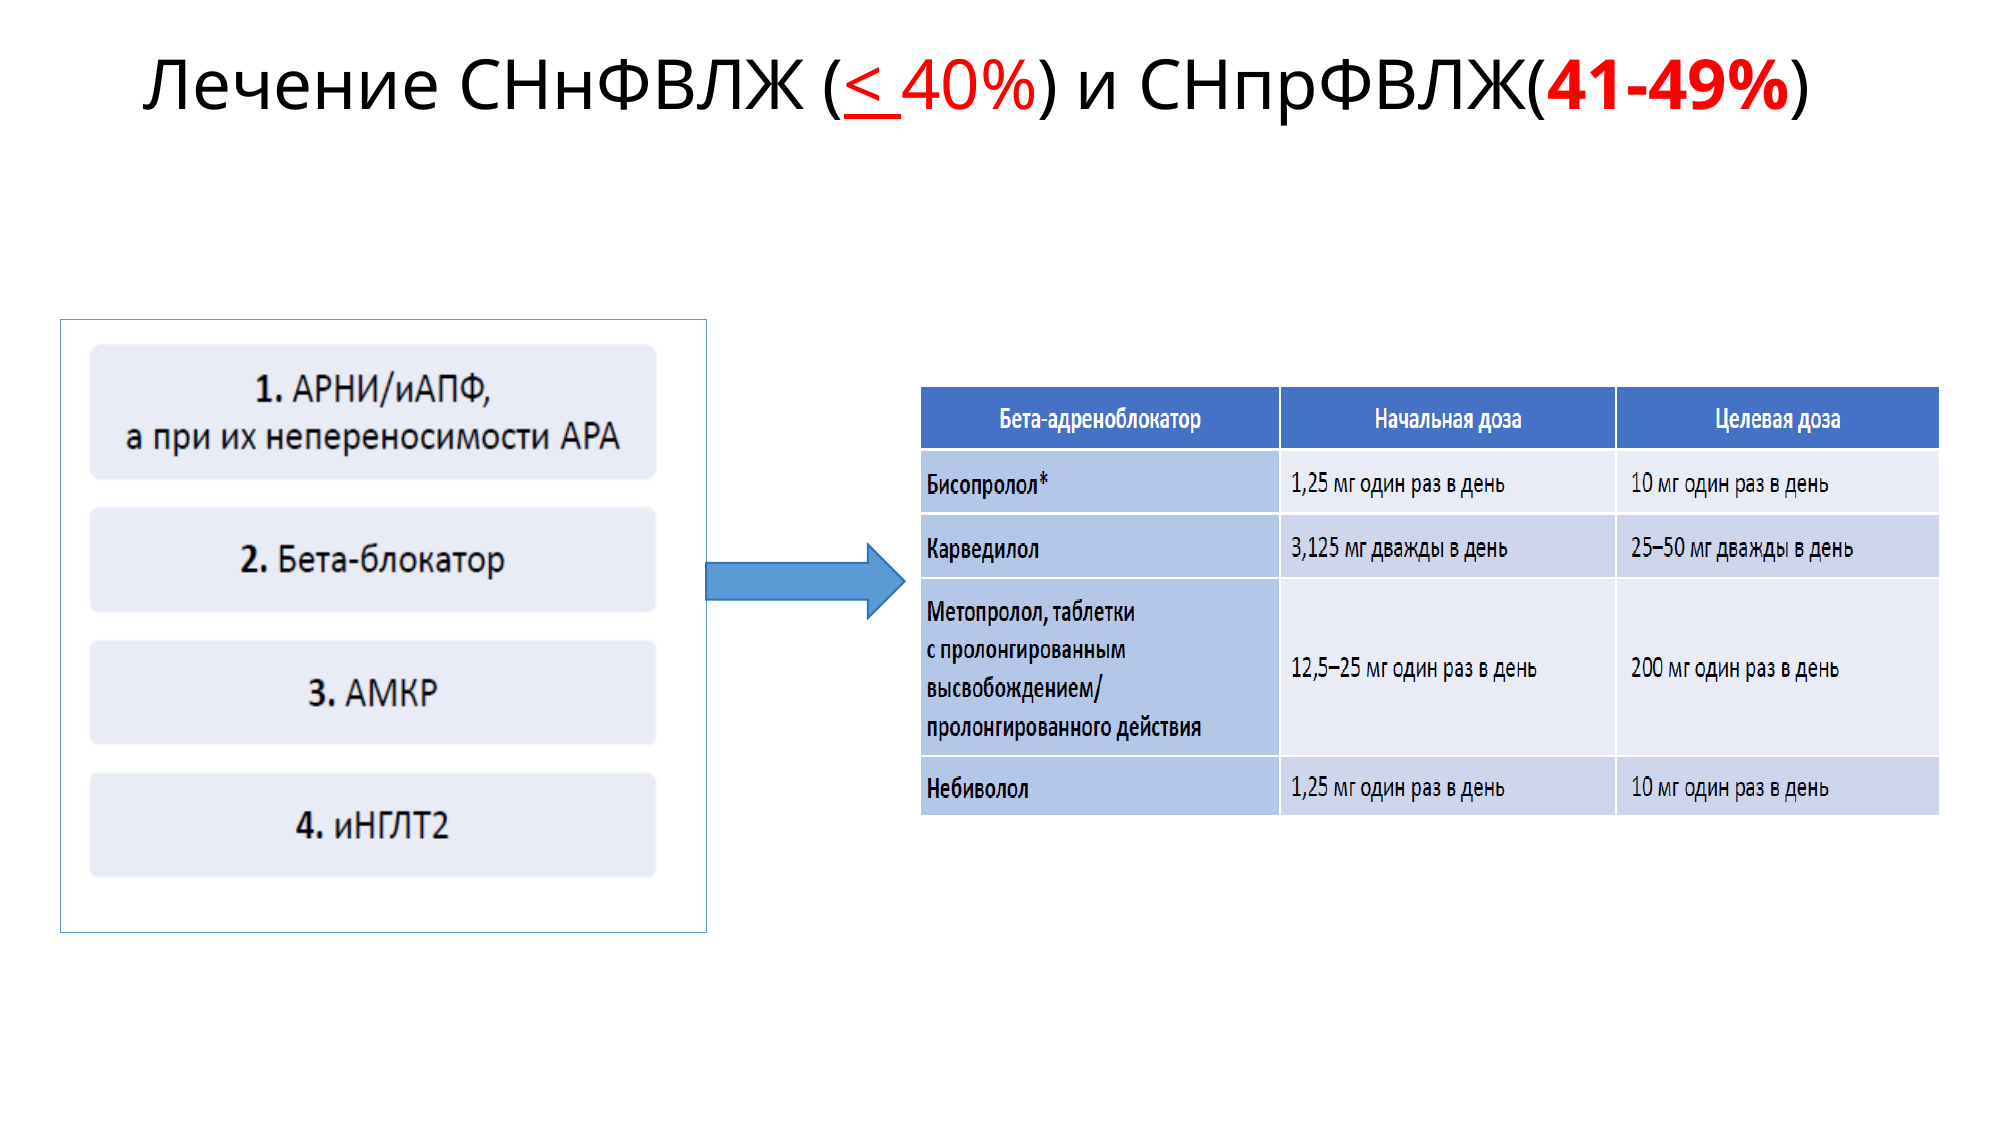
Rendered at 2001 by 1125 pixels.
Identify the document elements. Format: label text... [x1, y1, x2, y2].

text_box [707, 541, 907, 621]
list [60, 319, 707, 933]
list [907, 366, 1963, 857]
title Лечение СНнФВЛЖ (< 40%) и СНпрФВЛЖ(41-49%) [49, 16, 1905, 158]
